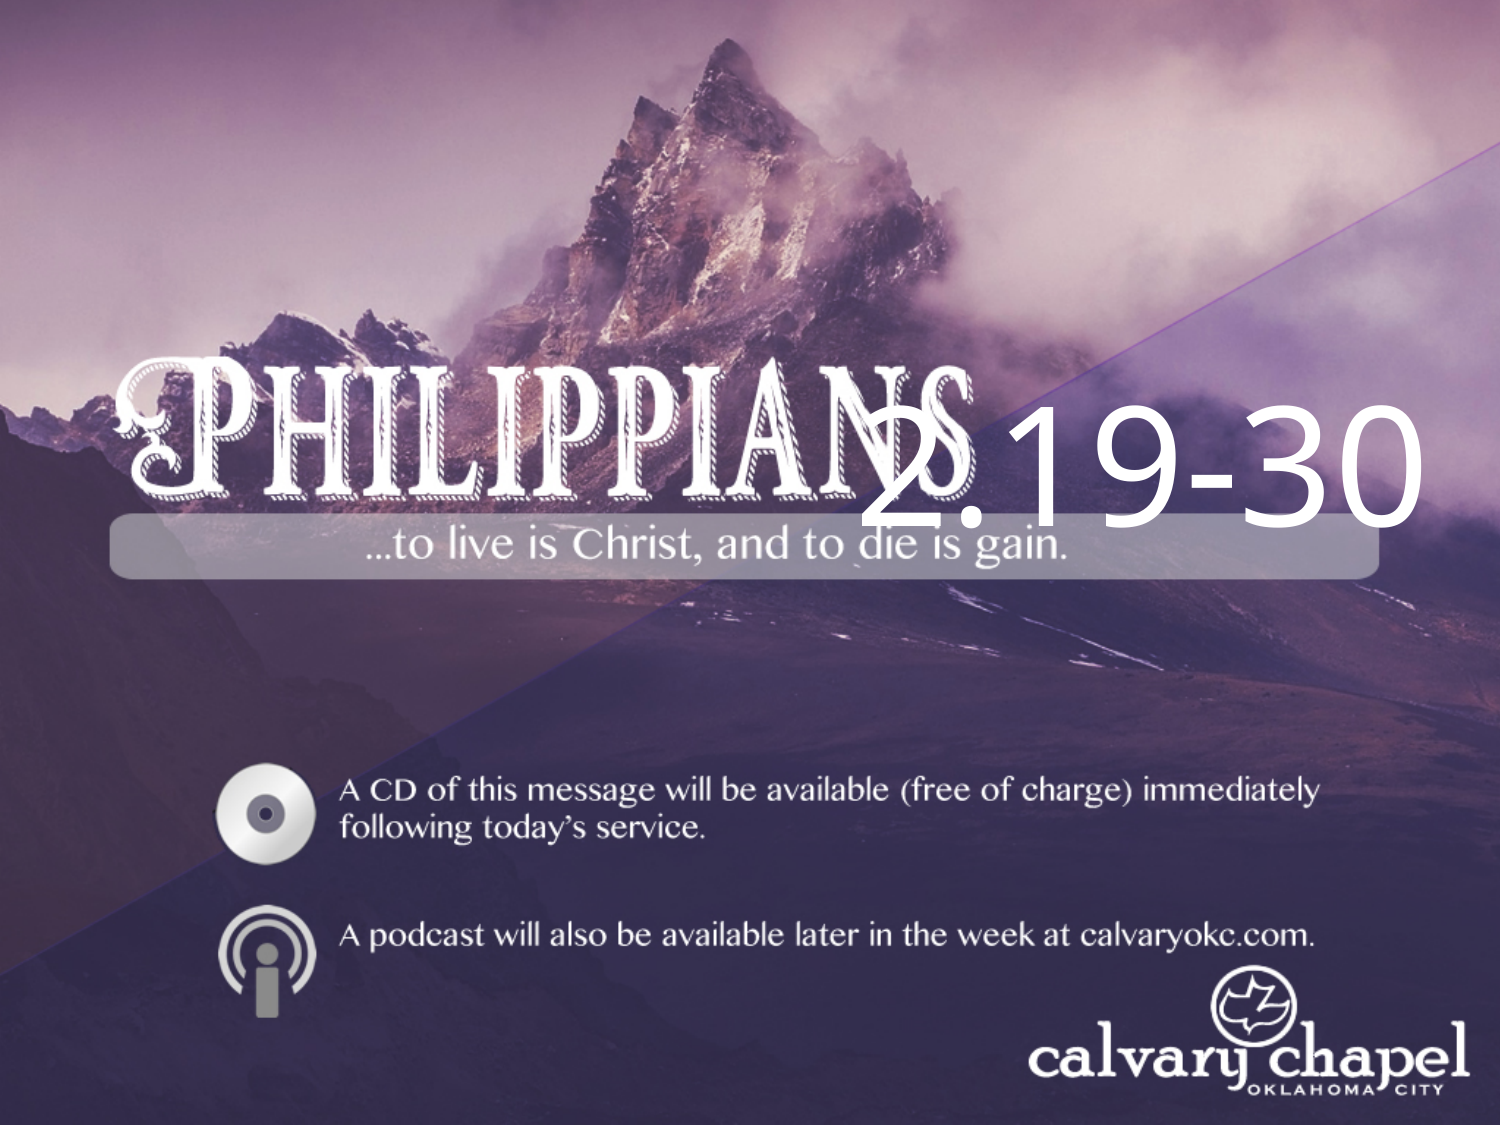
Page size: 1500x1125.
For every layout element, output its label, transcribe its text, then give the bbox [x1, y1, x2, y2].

text_box 2.19-30 [757, 352, 1446, 568]
picture [0, 0, 1500, 1125]
